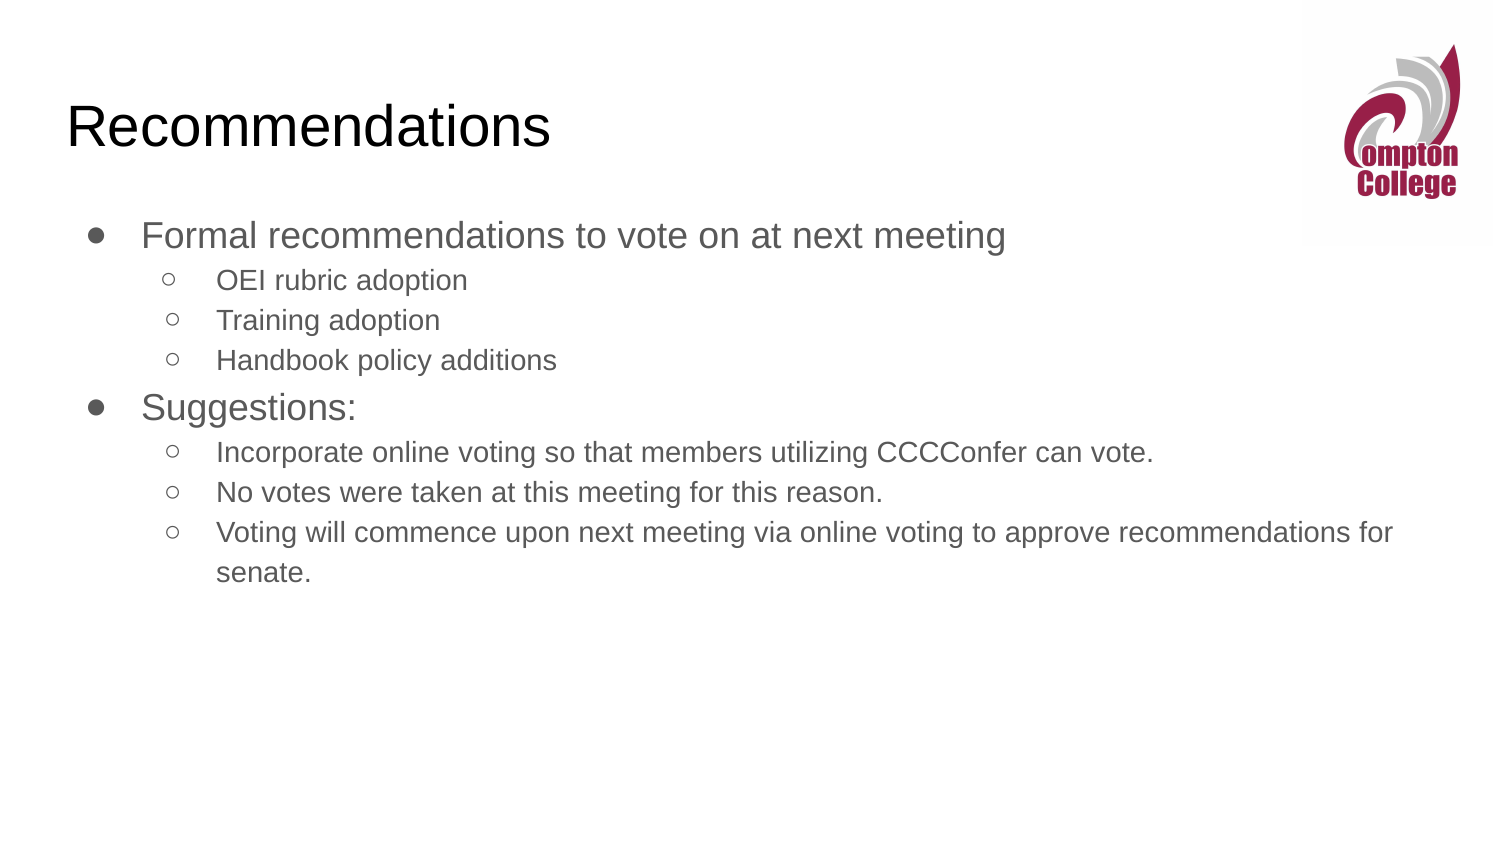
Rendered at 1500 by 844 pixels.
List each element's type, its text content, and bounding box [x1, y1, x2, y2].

picture [1302, 0, 1493, 246]
title Recommendations [51, 72, 1449, 167]
list Formal recommendations to vote on at next meeting OEI rubric adoption Training adoption Handbook policy additions Suggestions: Incorporate online voting so that members utilizing CCCConfer can vote. No votes were taken at this meeting for this reason. Voting will commence upon next meeting via online voting to approve recommendations for senate. [51, 189, 1449, 750]
